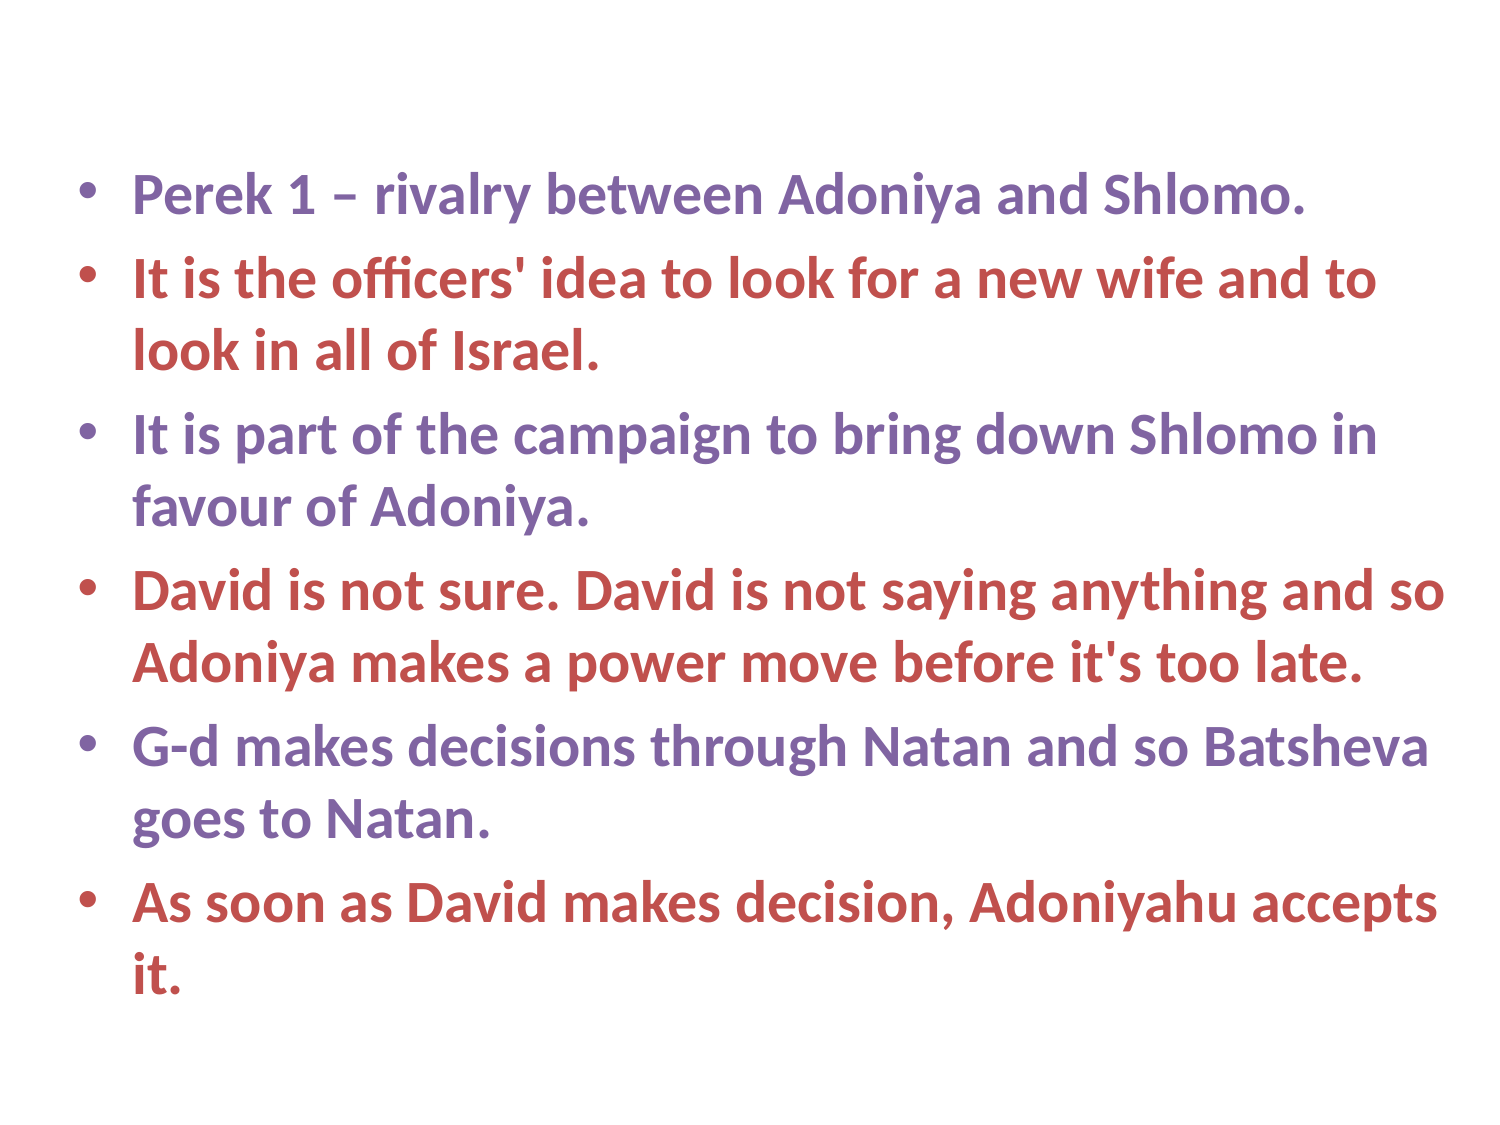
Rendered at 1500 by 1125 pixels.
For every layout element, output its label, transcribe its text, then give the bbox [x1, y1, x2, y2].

list Perek 1 – rivalry between Adoniya and Shlomo. It is the officers' idea to look for a new wife and to look in all of Israel. It is part of the campaign to bring down Shlomo in favour of Adoniya. David is not sure. David is not saying anything and so Adoniya makes a power move before it's too late. G-d makes decisions through Natan and so Batsheva goes to Natan. As soon as David makes decision, Adoniyahu accepts it. [62, 62, 1463, 1088]
